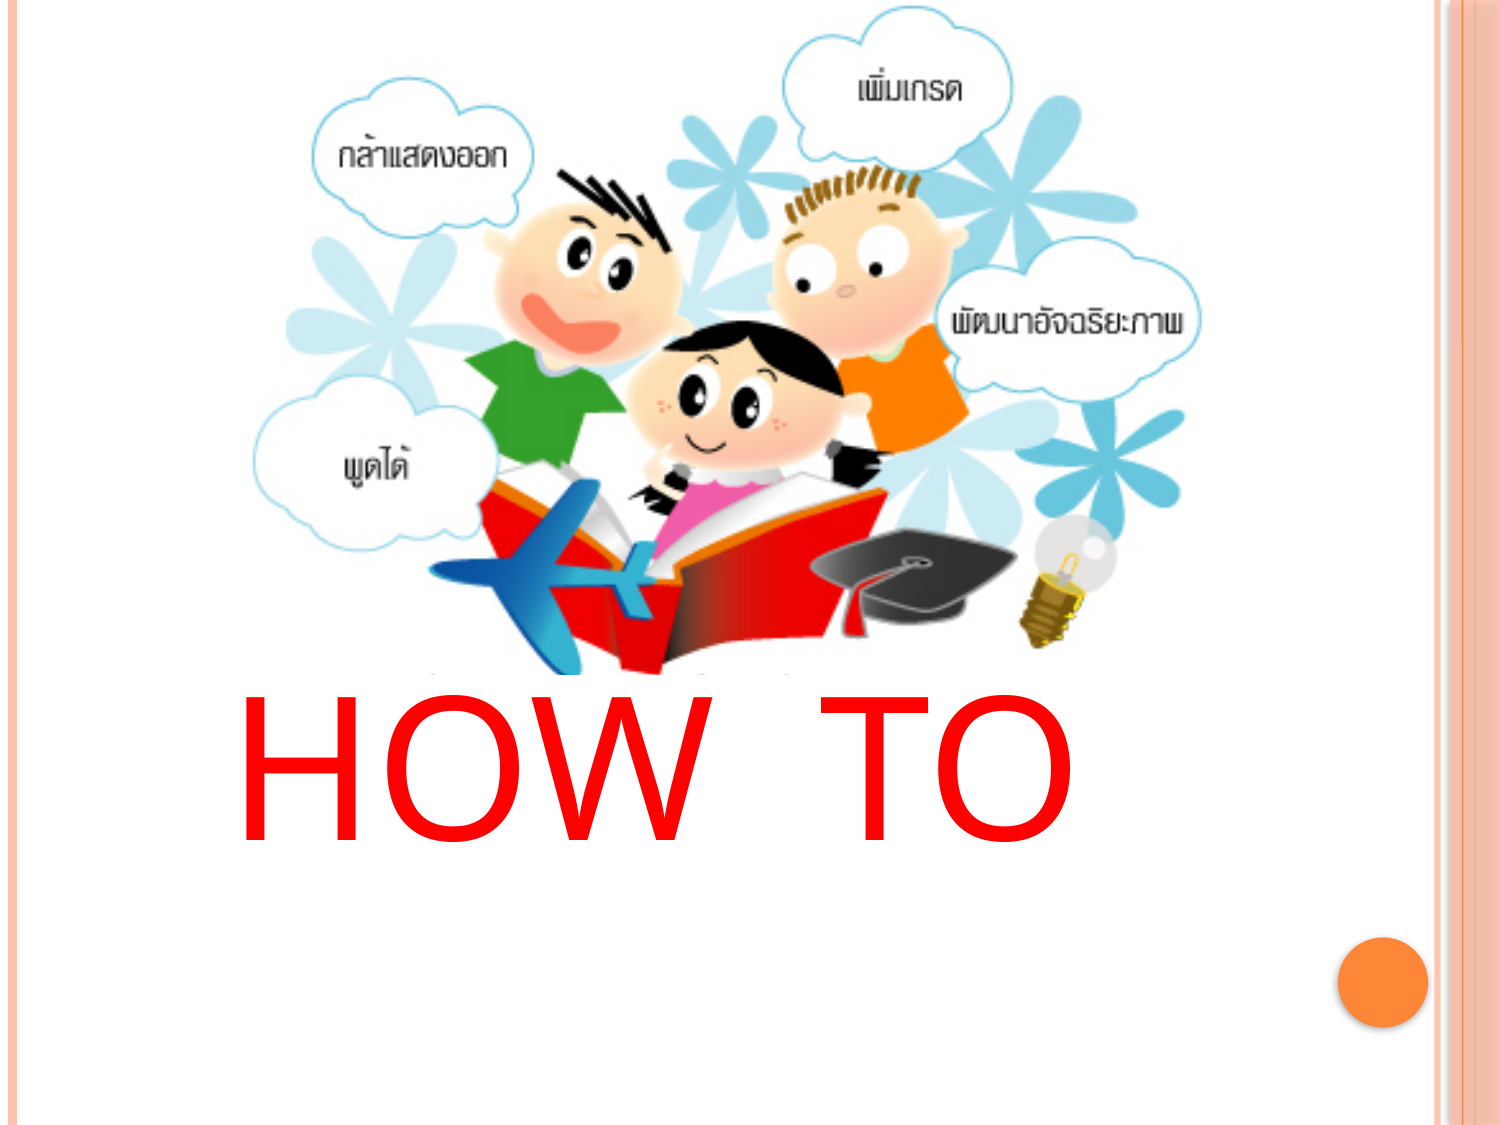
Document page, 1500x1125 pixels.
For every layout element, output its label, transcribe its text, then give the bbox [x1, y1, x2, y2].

title HOW TO [212, 450, 1275, 888]
picture [199, 0, 1224, 676]
